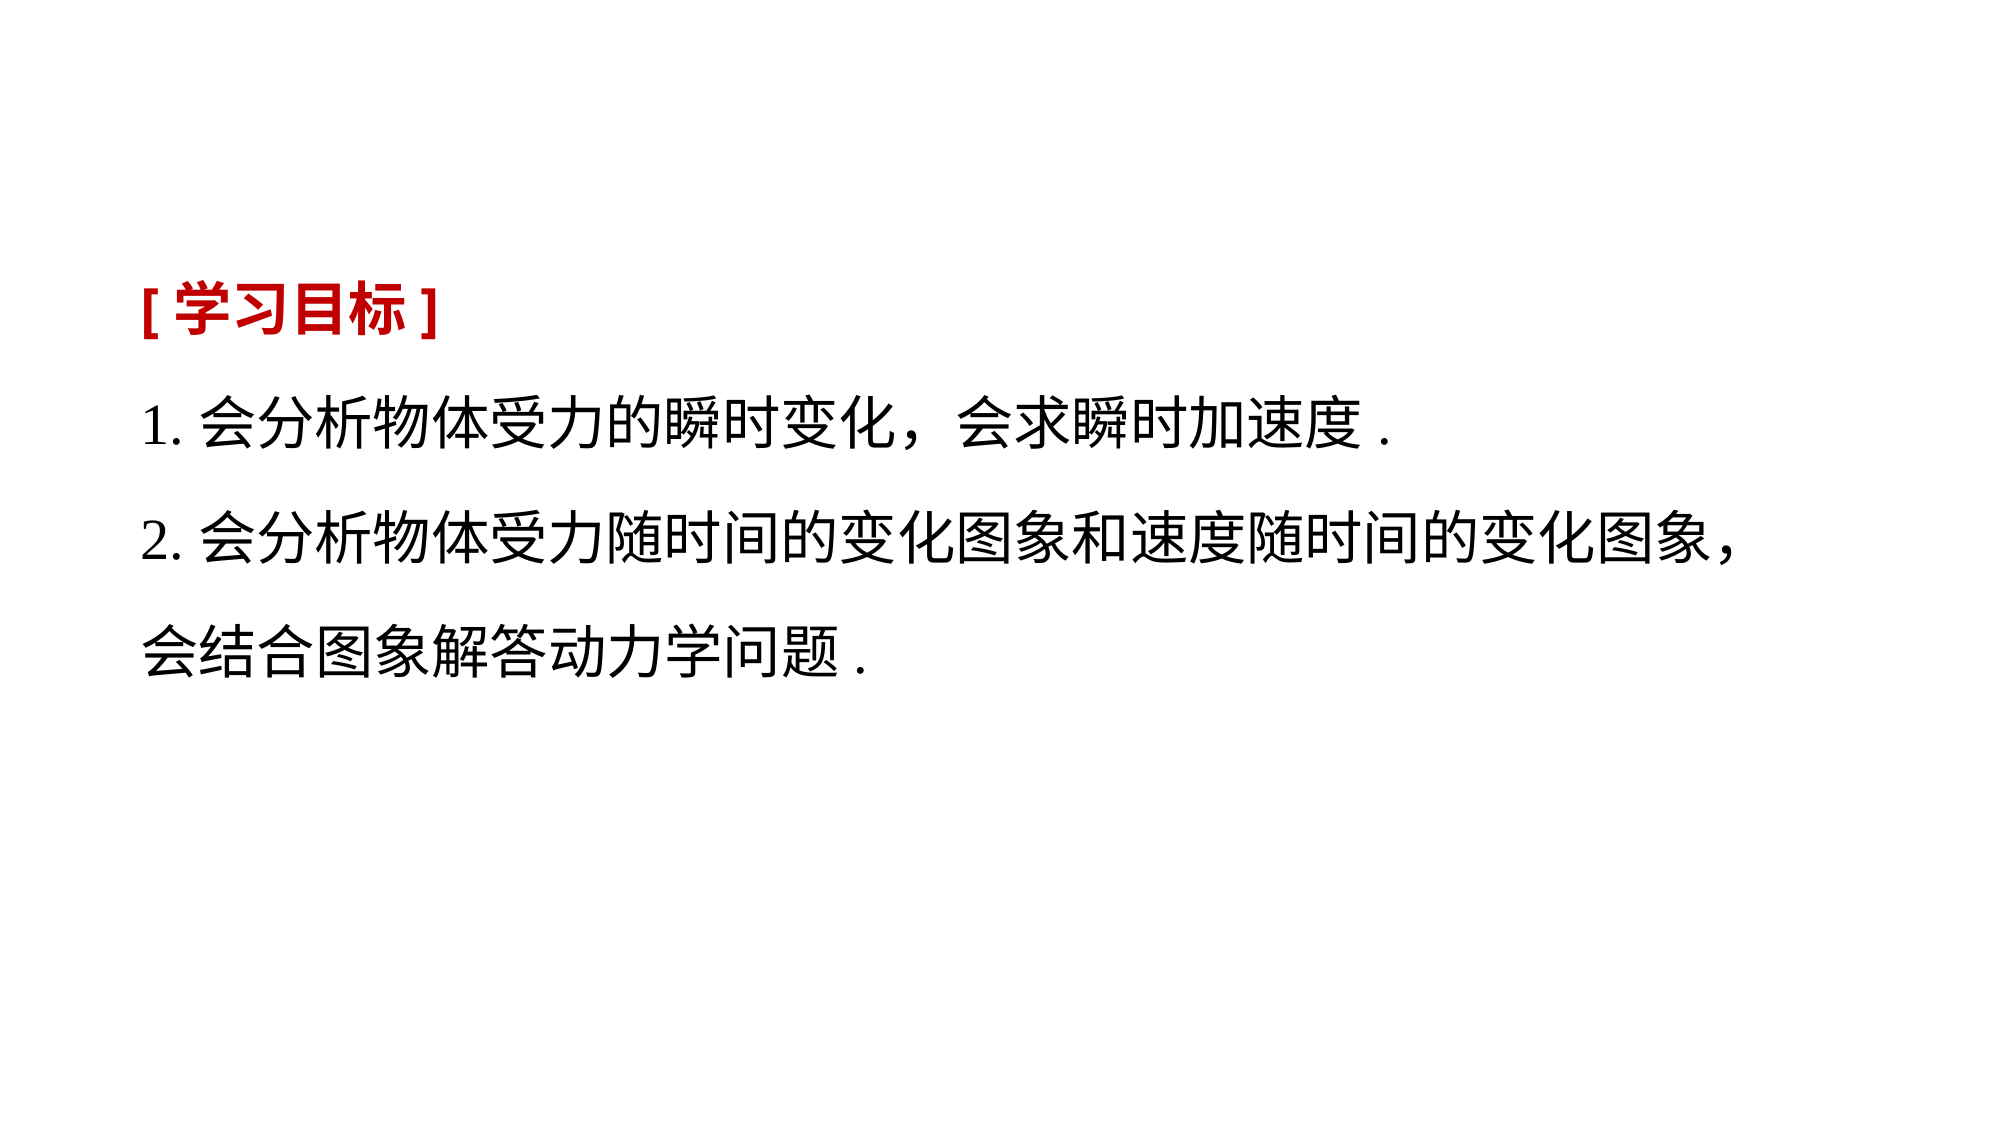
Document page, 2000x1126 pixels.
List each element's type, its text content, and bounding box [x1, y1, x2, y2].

text_box [学习目标] 1.会分析物体受力的瞬时变化，会求瞬时加速度. 2.会分析物体受力随时间的变化图象和速度随时间的变化图象，会结合图象解答动力学问题. [125, 220, 1801, 694]
